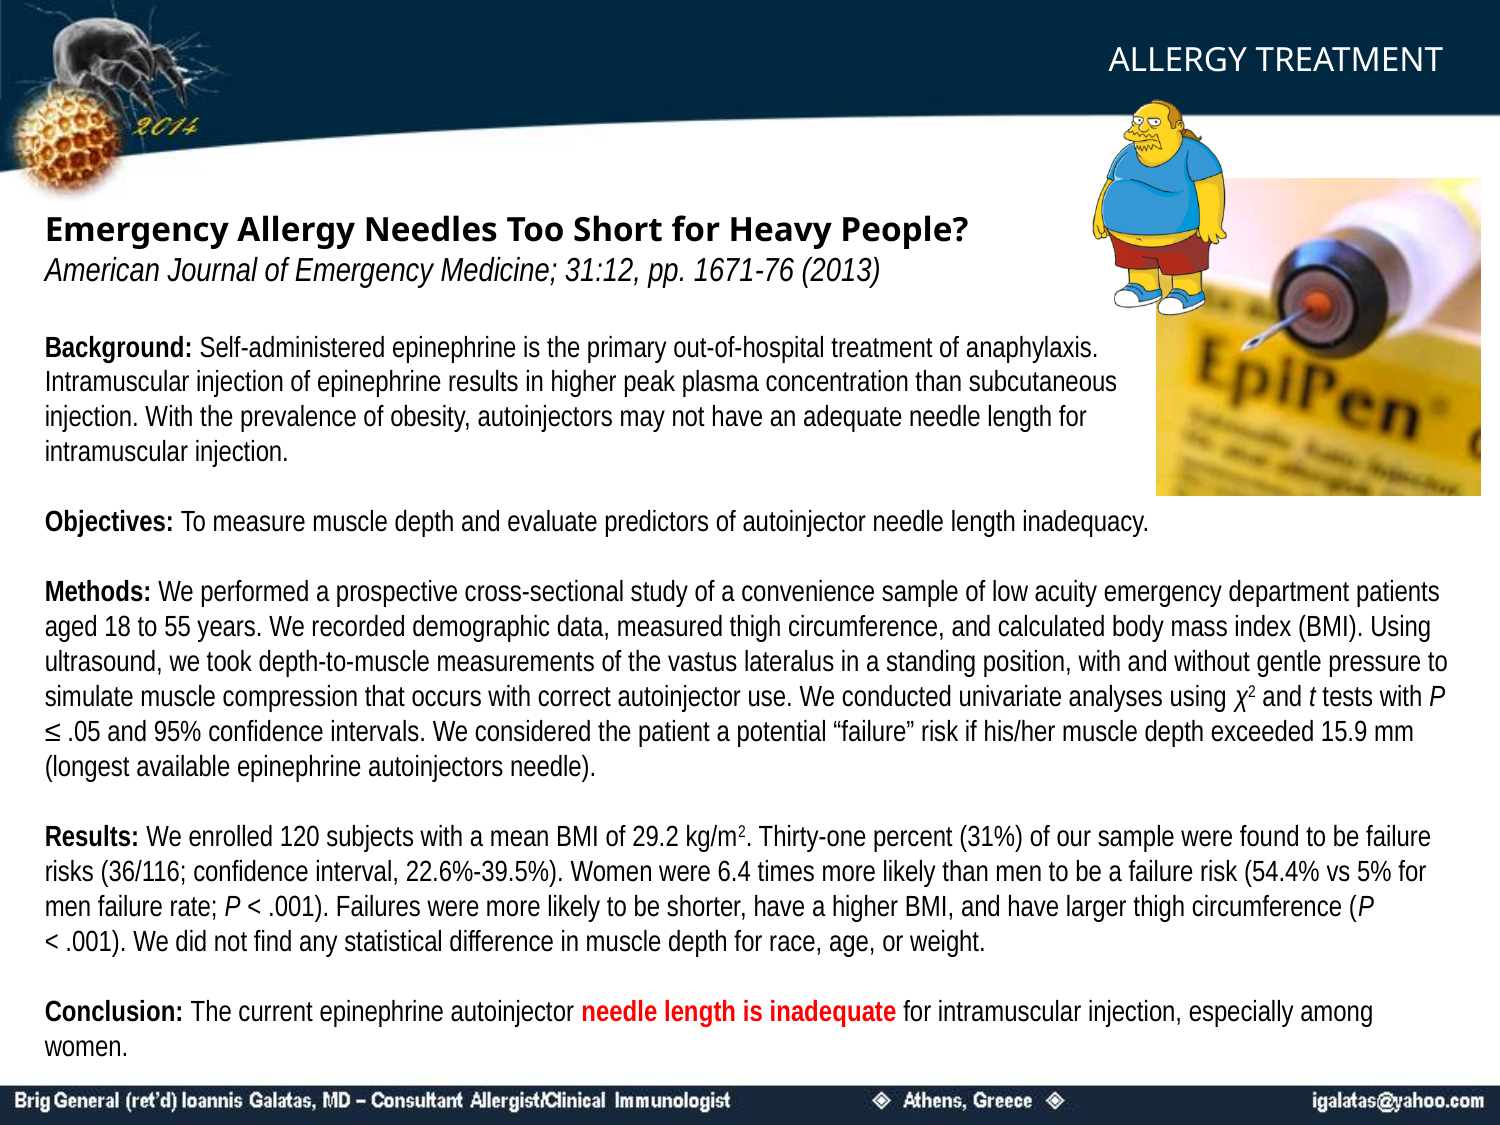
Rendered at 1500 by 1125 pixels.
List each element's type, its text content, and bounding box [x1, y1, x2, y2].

picture [0, 0, 1500, 1125]
text_box Emergency Allergy Needles Too Short for Heavy People? American Journal of Emergency Medicine; 31:12, pp. 1671-76 (2013) Background: Self-administered epinephrine is the primary out-of-hospital treatment of anaphylaxis. Intramuscular injection of epinephrine results in higher peak plasma concentration than subcutaneous injection. With the prevalence of obesity, autoinjectors may not have an adequate needle length for intramuscular injection. Objectives: To measure muscle depth and evaluate predictors of autoinjector needle length inadequacy. Methods: We performed a prospective cross-sectional study of a convenience sample of low acuity emergency department patients aged 18 to 55 years. We recorded demographic data, measured thigh circumference, and calculated body mass index (BMI). Using ultrasound, we took depth-to-muscle measurements of the vastus lateralus in a standing position, with and without gentle pressure to simulate muscle compression that occurs with correct autoinjector use. We conducted univariate analyses using χ2 and t tests with P ≤ .05 and 95% confidence intervals. We considered the patient a potential “failure” risk if his/her muscle depth exceeded 15.9 mm (longest available epinephrine autoinjectors needle). Results: We enrolled 120 subjects with a mean BMI of 29.2 kg/m2. Thirty-one percent (31%) of our sample were found to be failure risks (36/116; confidence interval, 22.6%-39.5%). Women were 6.4 times more likely than men to be a failure risk (54.4% vs 5% for men failure rate; P < .001). Failures were more likely to be shorter, have a higher BMI, and have larger thigh circumference (P < .001). We did not find any statistical difference in muscle depth for race, age, or weight. Conclusion: The current epinephrine autoinjector needle length is inadequate for intramuscular injection, especially among women. [30, 200, 1474, 1110]
text_box ALLERGY TREATMENT [1093, 30, 1459, 86]
